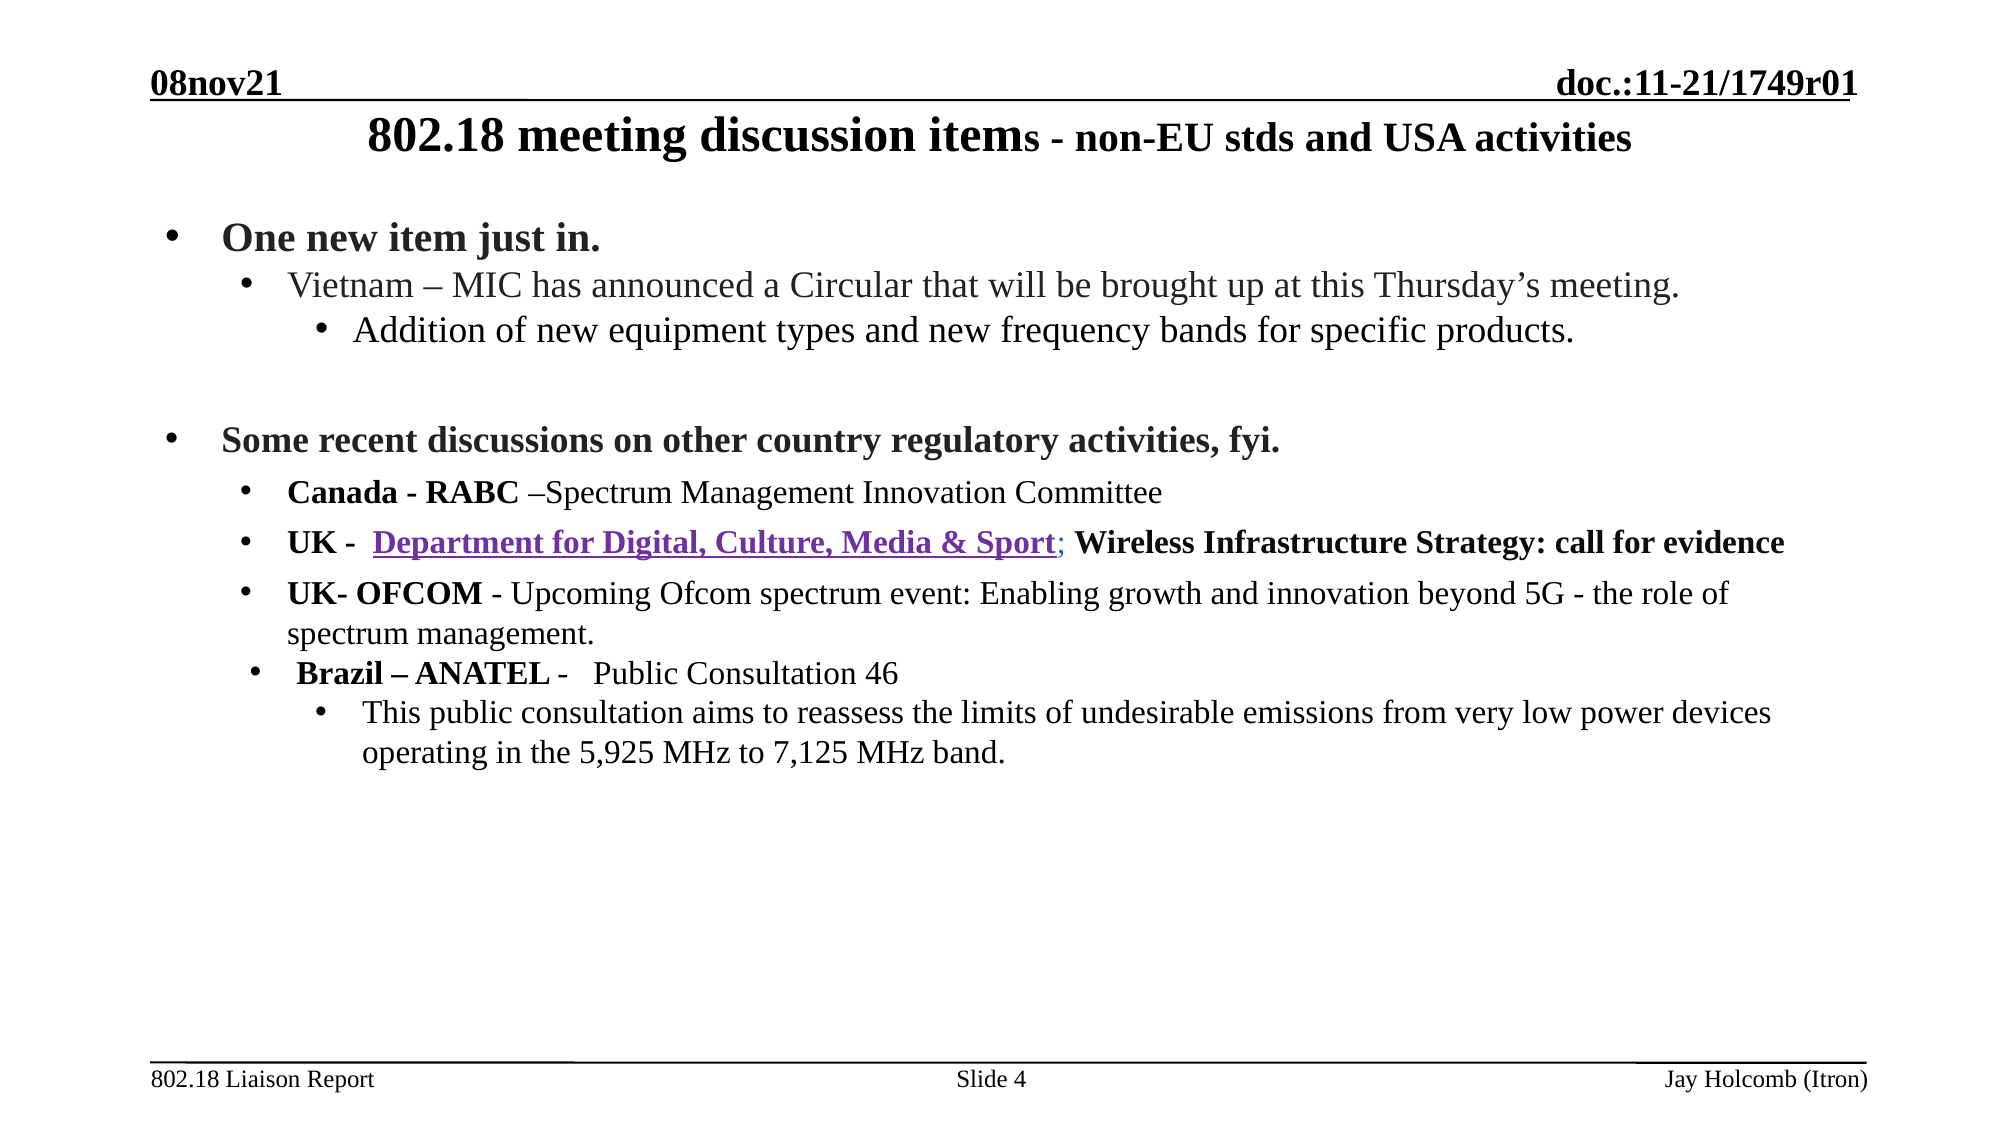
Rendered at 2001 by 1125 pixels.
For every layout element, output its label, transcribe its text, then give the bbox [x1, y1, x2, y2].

slide_number Slide 4 [916, 1061, 1067, 1123]
list One new item just in. Vietnam – MIC has announced a Circular that will be brought up at this Thursday’s meeting. Addition of new equipment types and new frequency bands for specific products. Some recent discussions on other country regulatory activities, fyi. Canada - RABC –Spectrum Management Innovation Committee UK - Department for Digital, Culture, Media & Sport; Wireless Infrastructure Strategy: call for evidence UK- OFCOM - Upcoming Ofcom spectrum event: Enabling growth and innovation beyond 5G - the role of spectrum management. Brazil – ANATEL - Public Consultation 46 This public consultation aims to reassess the limits of undesirable emissions from very low power devices operating in the 5,925 MHz to 7,125 MHz band. [149, 162, 1869, 1063]
title 802.18 meeting discussion items - non-EU stds and USA activities [287, 62, 1713, 162]
footer Jay Holcomb (Itron) [1171, 1061, 1869, 1093]
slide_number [149, 57, 511, 104]
